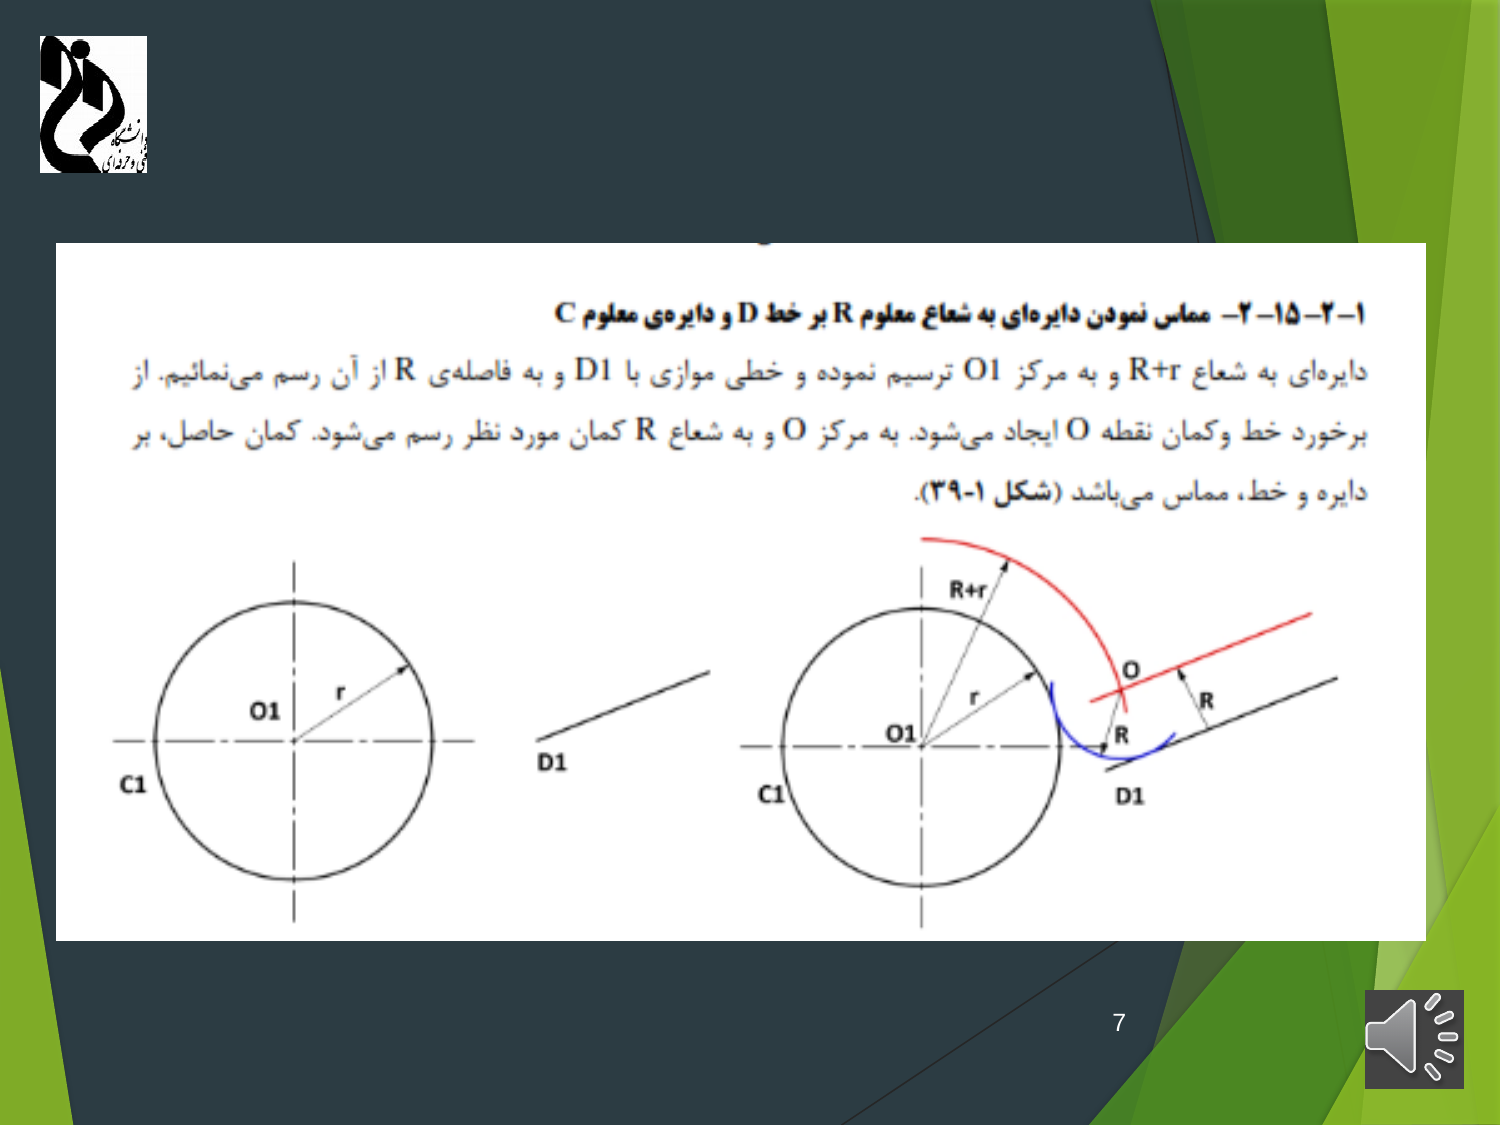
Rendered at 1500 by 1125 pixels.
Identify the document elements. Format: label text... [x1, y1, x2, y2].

picture [55, 242, 1426, 941]
slide_number 7 [1057, 991, 1142, 1051]
picture [1364, 989, 1466, 1091]
picture [39, 36, 148, 174]
